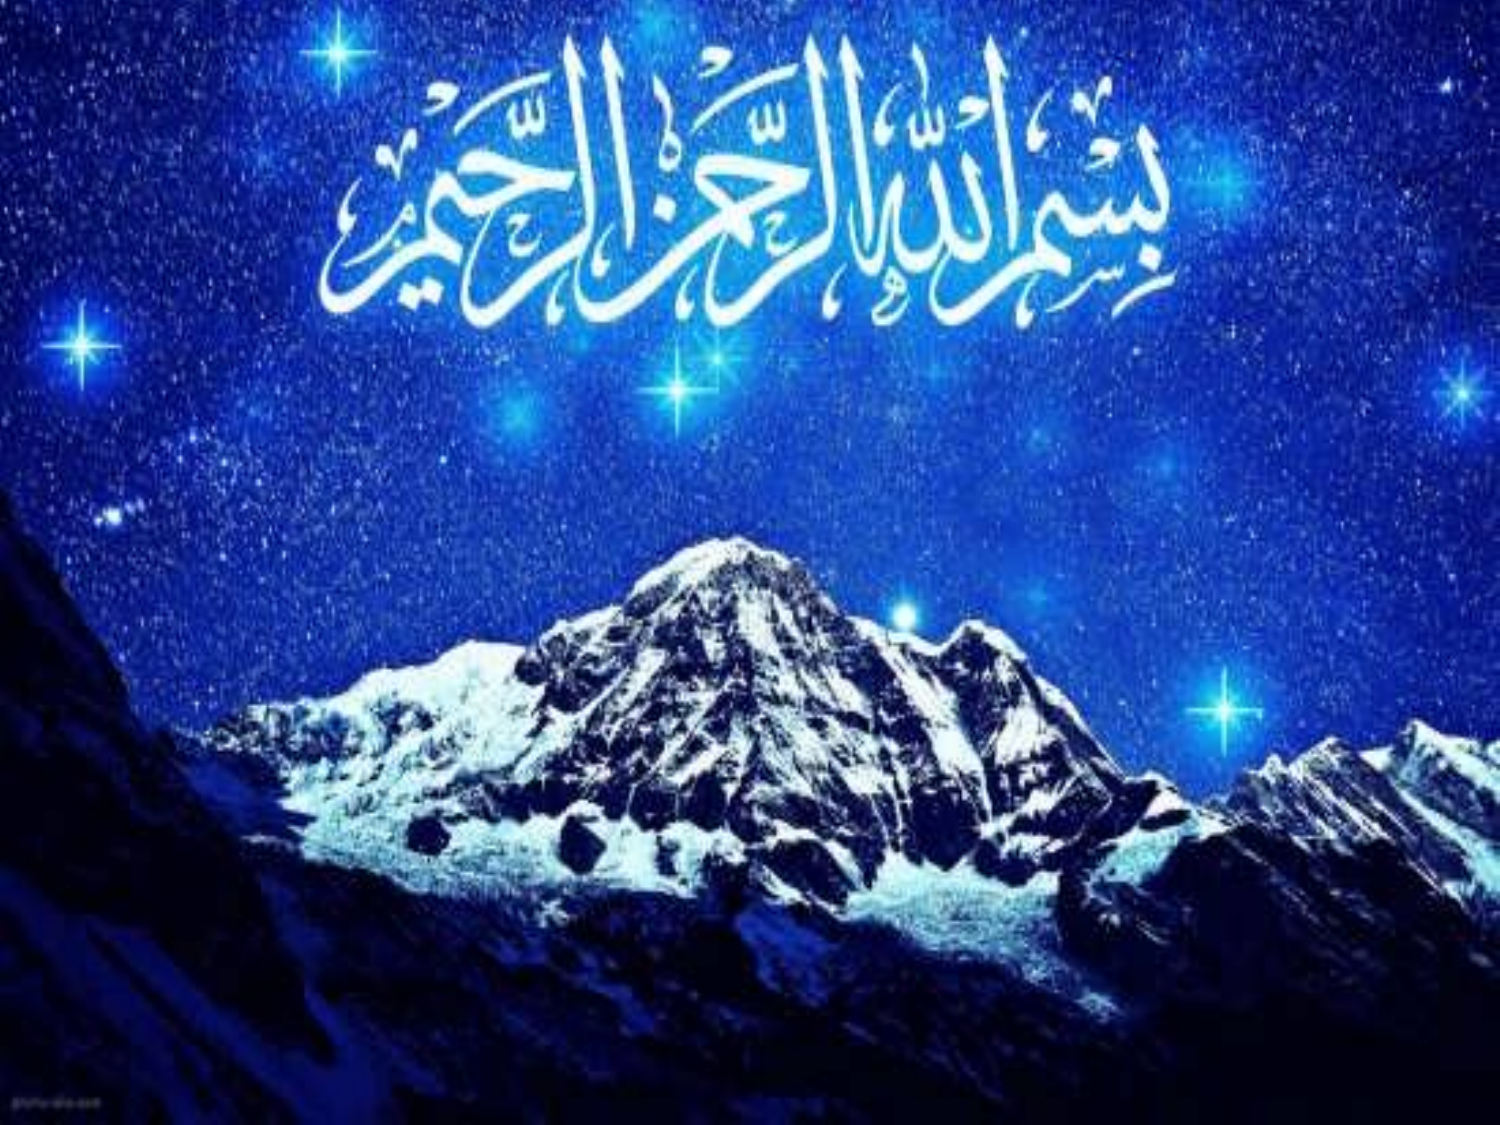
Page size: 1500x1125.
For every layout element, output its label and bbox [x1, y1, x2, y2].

list [0, 0, 1500, 1125]
